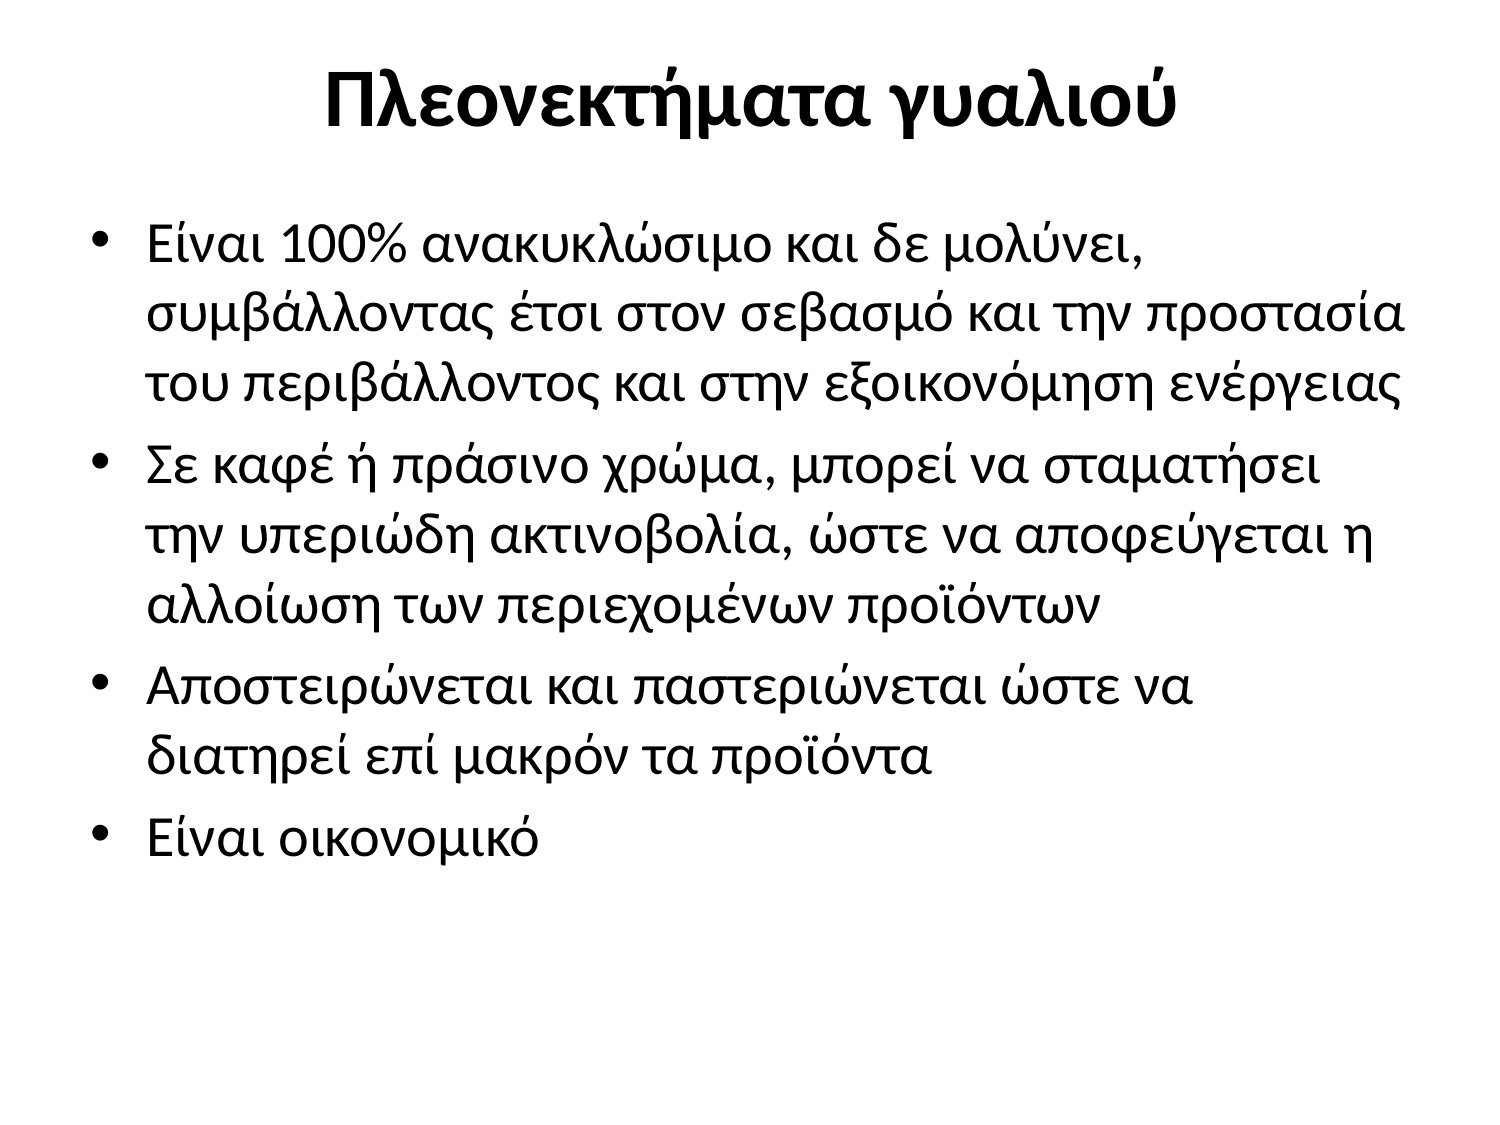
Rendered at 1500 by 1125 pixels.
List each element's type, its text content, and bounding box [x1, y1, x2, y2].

list Είναι 100% ανακυκλώσιμο και δε μολύνει, συμβάλλοντας έτσι στον σεβασμό και την προστασία του περιβάλλοντος και στην εξοικονόμηση ενέργειας Σε καφέ ή πράσινο χρώμα, μπορεί να σταματήσει την υπεριώδη ακτινοβολία, ώστε να αποφεύγεται η αλλοίωση των περιεχομένων προϊόντων Αποστειρώνεται και παστεριώνεται ώστε να διατηρεί επί μακρόν τα προϊόντα Είναι οικονομικό [75, 196, 1425, 1024]
title Πλεονεκτήματα γυαλιού [76, 19, 1427, 169]
